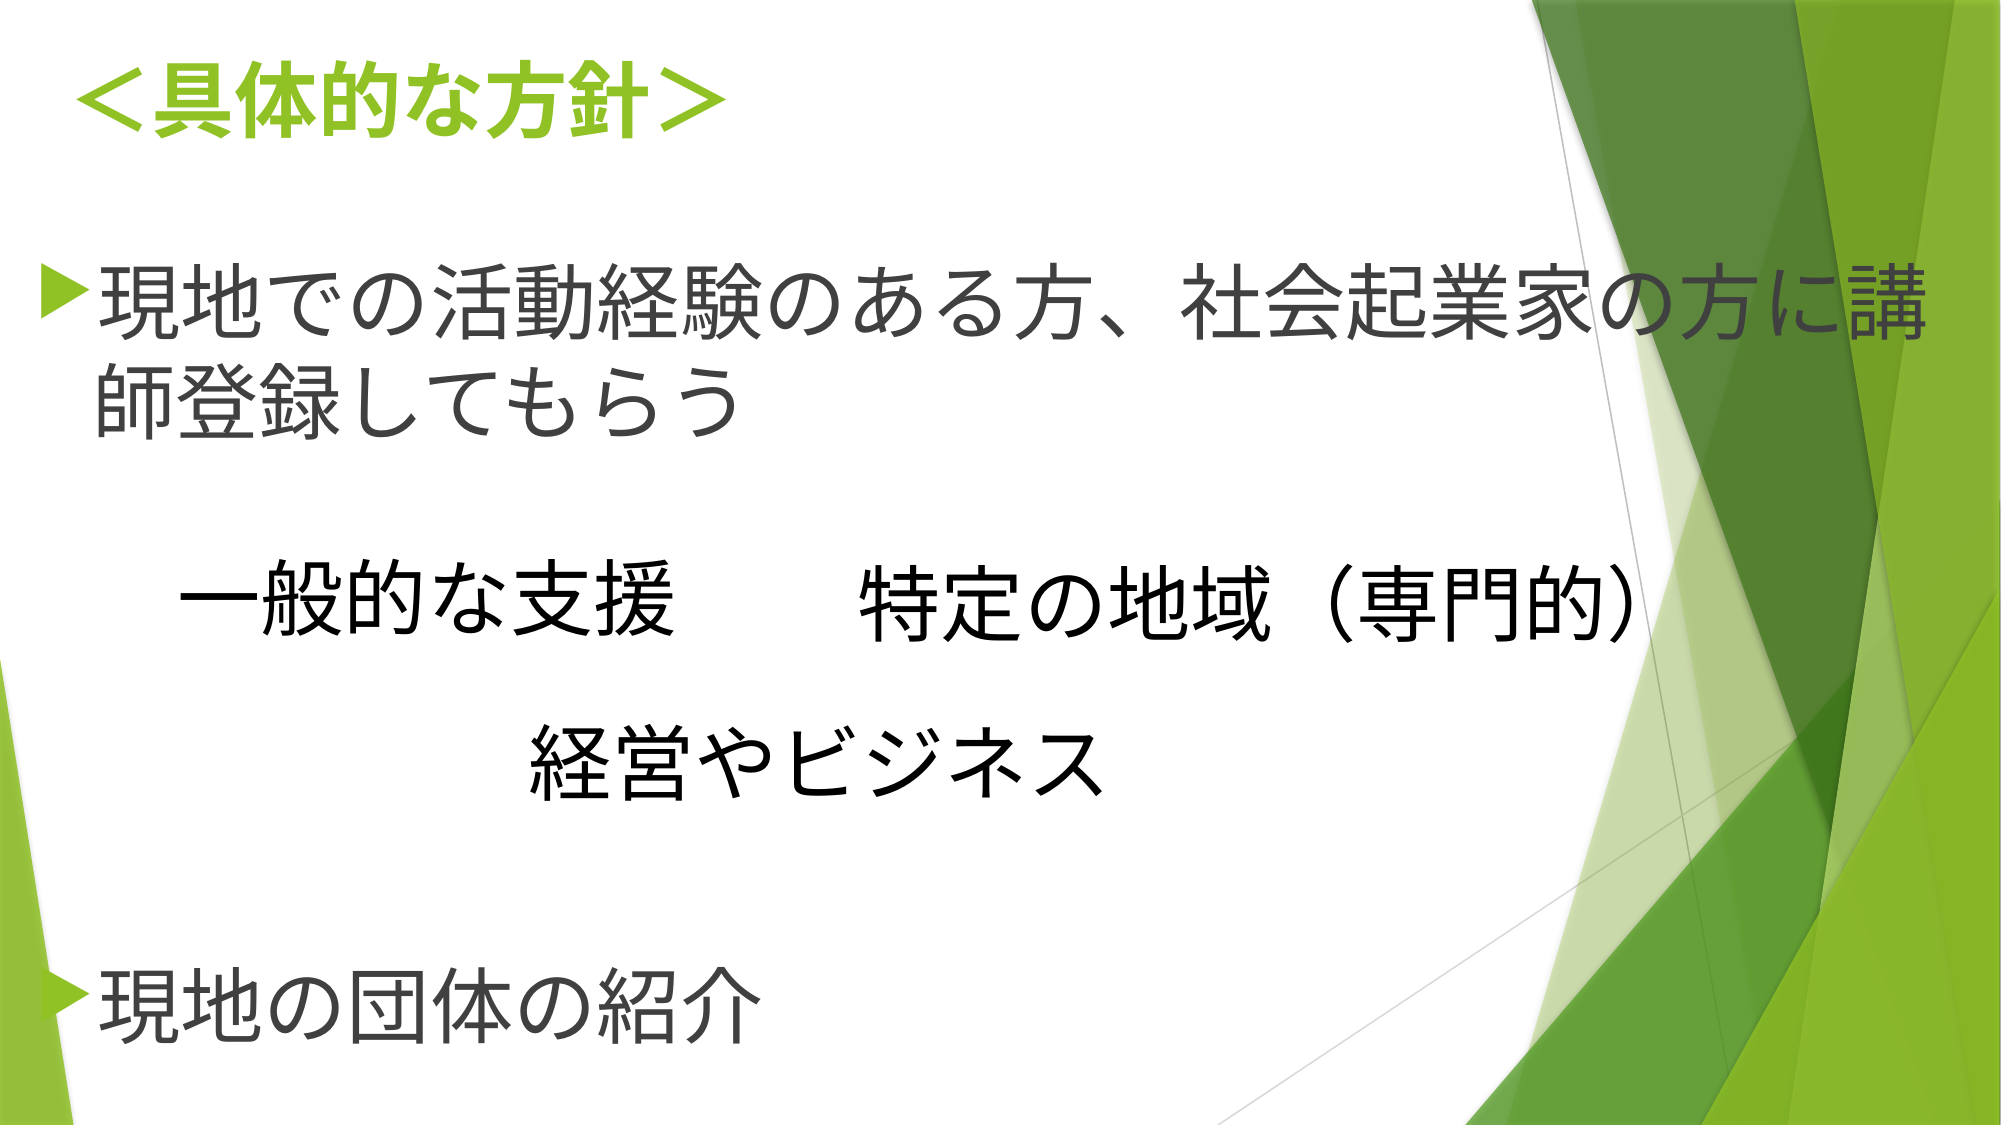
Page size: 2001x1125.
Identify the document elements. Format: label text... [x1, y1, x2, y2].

text_box 一般的な支援 [162, 538, 736, 654]
text_box 特定の地域（専門的） [843, 545, 1980, 660]
title ＜具体的な方針＞ [53, 40, 1321, 200]
text_box 経営やビジネス [513, 703, 1577, 819]
list 現地での活動経験のある方、社会起業家の方に講師登録してもらう 現地の団体の紹介 [20, 242, 1968, 1063]
